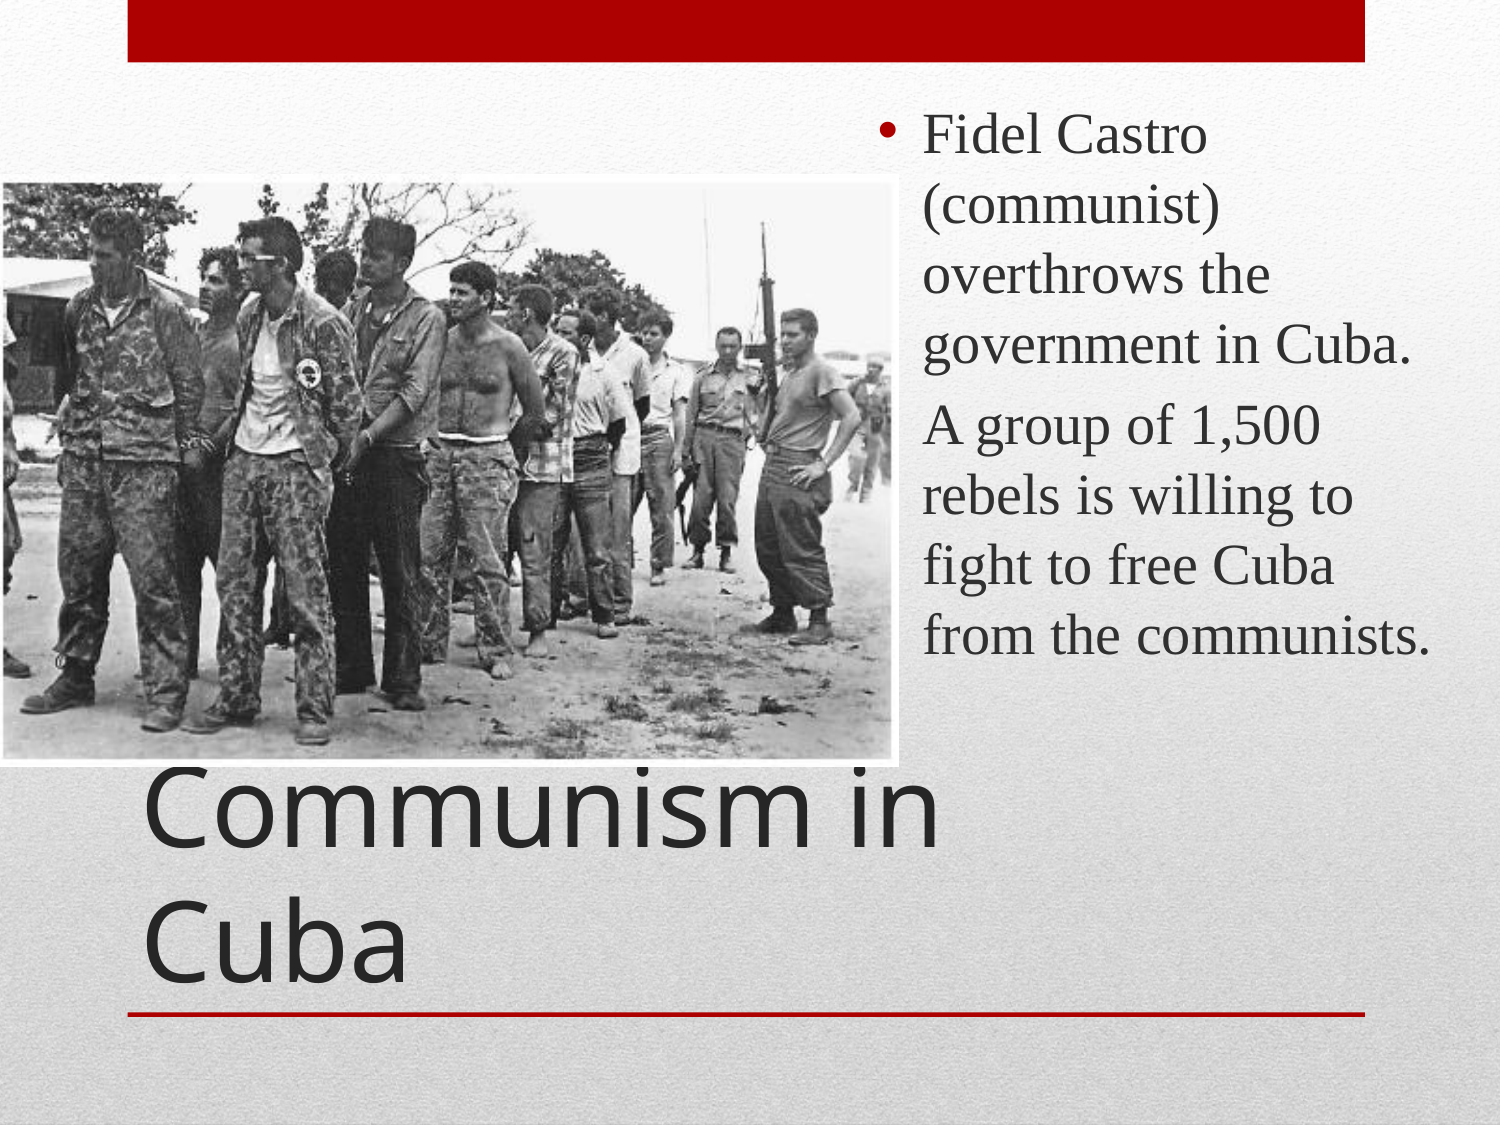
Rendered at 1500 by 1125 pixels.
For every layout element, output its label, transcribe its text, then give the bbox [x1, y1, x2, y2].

list Fidel Castro (communist) overthrows the government in Cuba. A group of 1,500 rebels is willing to fight to free Cuba from the communists. [862, 112, 1463, 731]
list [0, 174, 899, 768]
title Communism in Cuba [125, 750, 1238, 1013]
